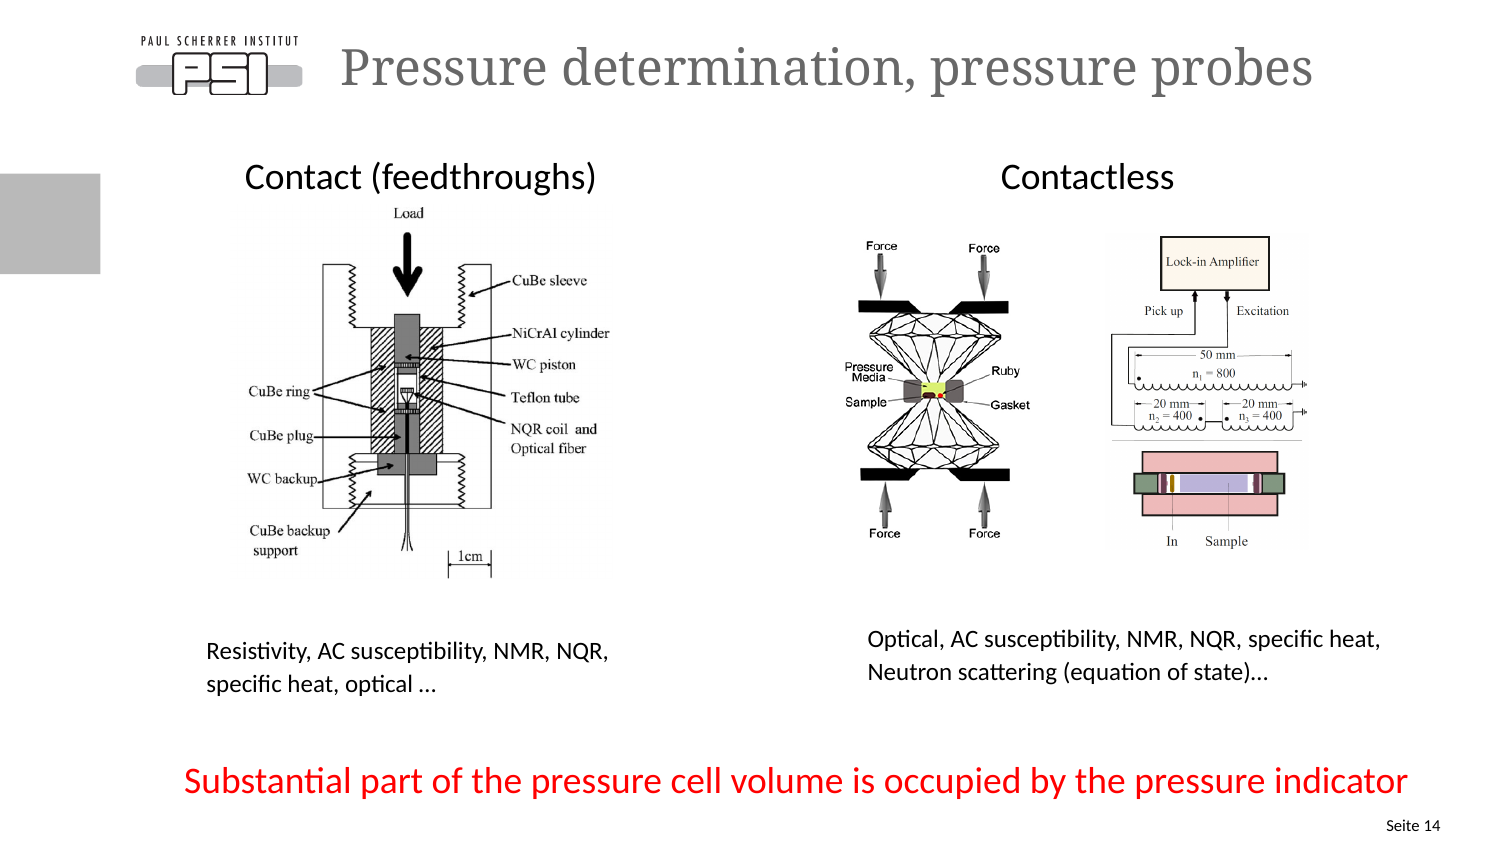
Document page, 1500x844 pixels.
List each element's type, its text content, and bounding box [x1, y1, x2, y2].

picture [229, 204, 613, 579]
text_box Substantial part of the pressure cell volume is occupied by the pressure indicator [184, 752, 335, 844]
slide_number Seite 14 [1346, 814, 1441, 840]
text_box Resistivity, AC susceptibility, NMR, NQR, specific heat, optical … [206, 631, 611, 698]
text_box Contact (feedthroughs) [244, 147, 395, 202]
text_box Contactless [1000, 147, 1151, 298]
title Pressure determination, pressure probes [340, 35, 1442, 98]
picture [829, 233, 1036, 550]
picture [1105, 233, 1309, 551]
text_box Optical, AC susceptibility, NMR, NQR, specific heat, Neutron scattering (equation of state)… [867, 619, 1389, 686]
text_box [395, 169, 530, 202]
